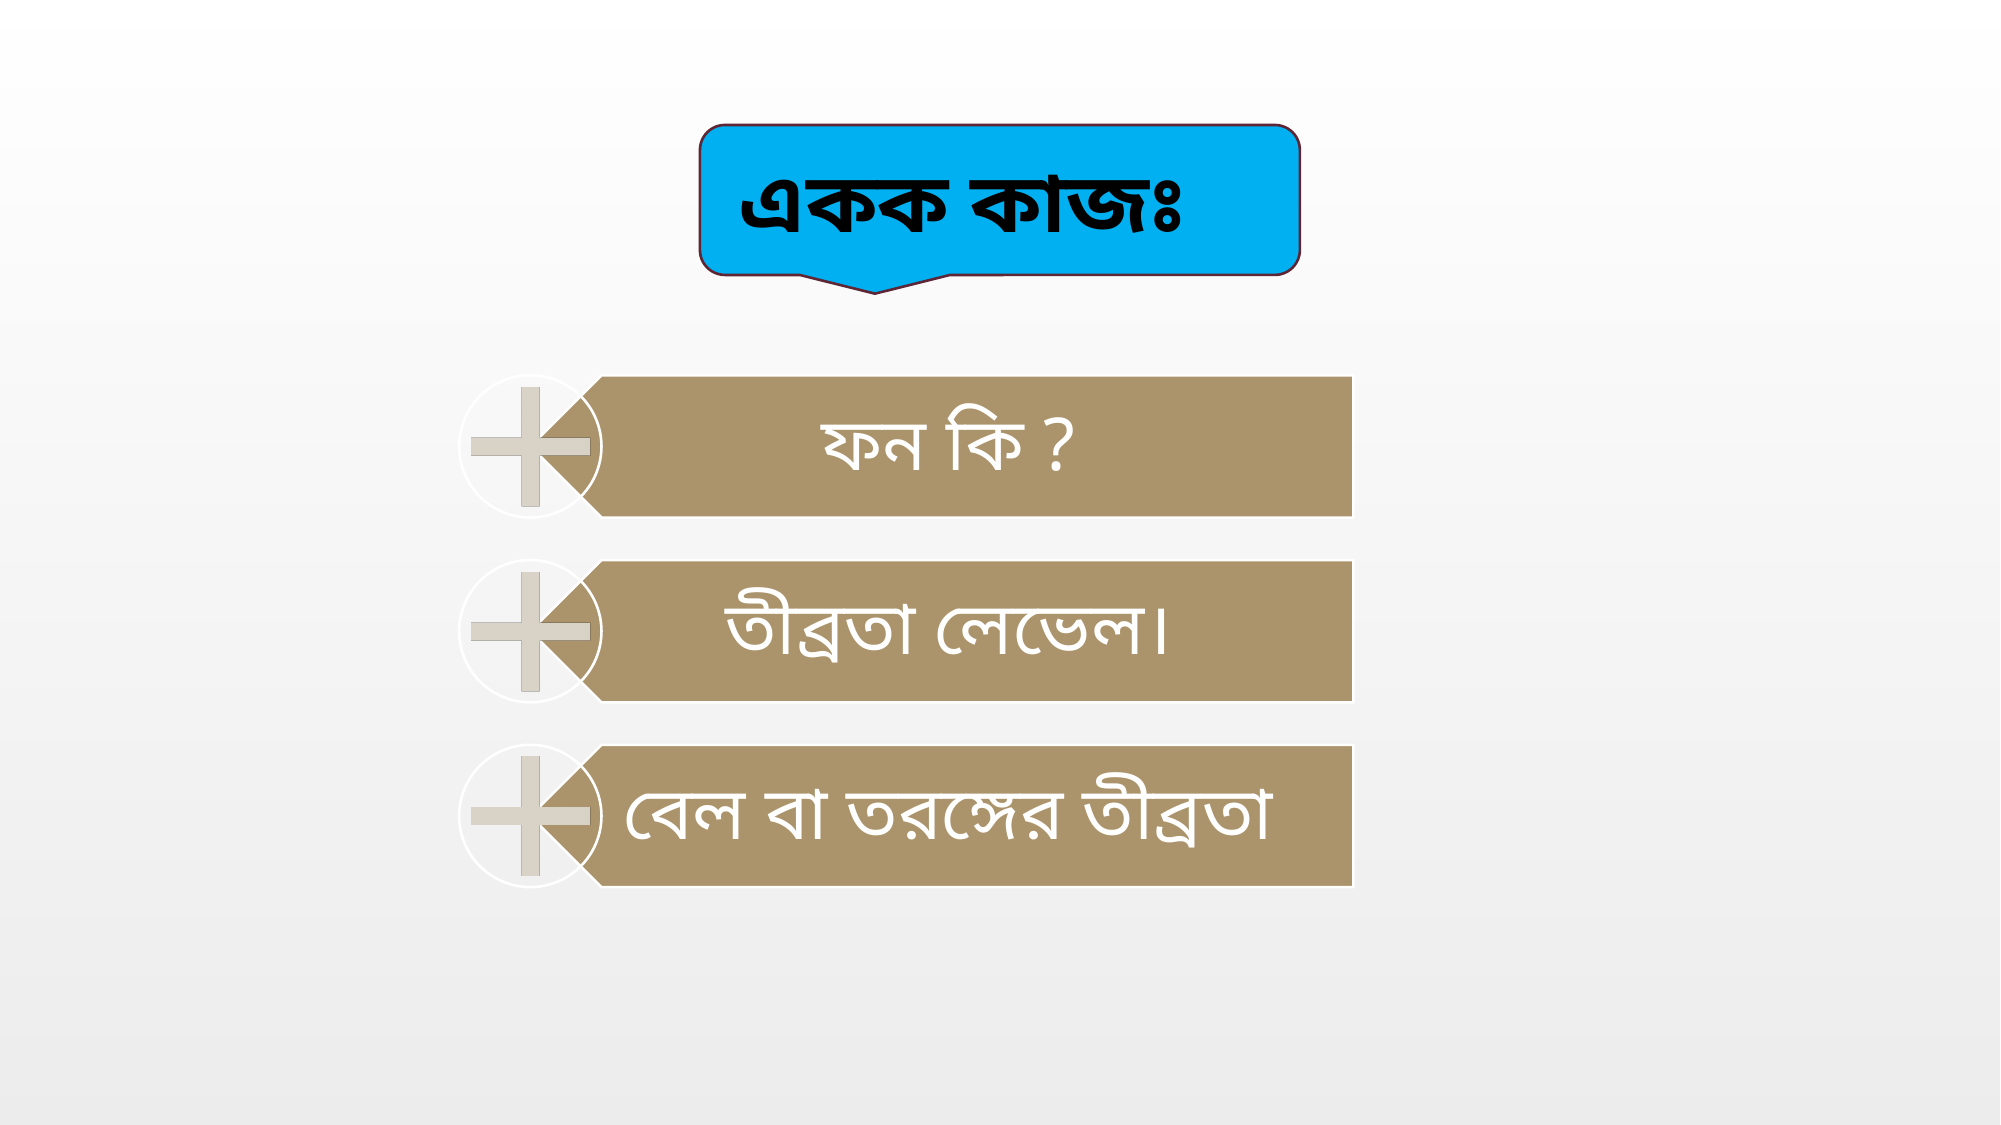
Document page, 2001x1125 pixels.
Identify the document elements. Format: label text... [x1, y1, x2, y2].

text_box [287, 374, 1526, 888]
text_box [698, 123, 1302, 295]
text_box একক কাজঃ [725, 141, 1300, 257]
